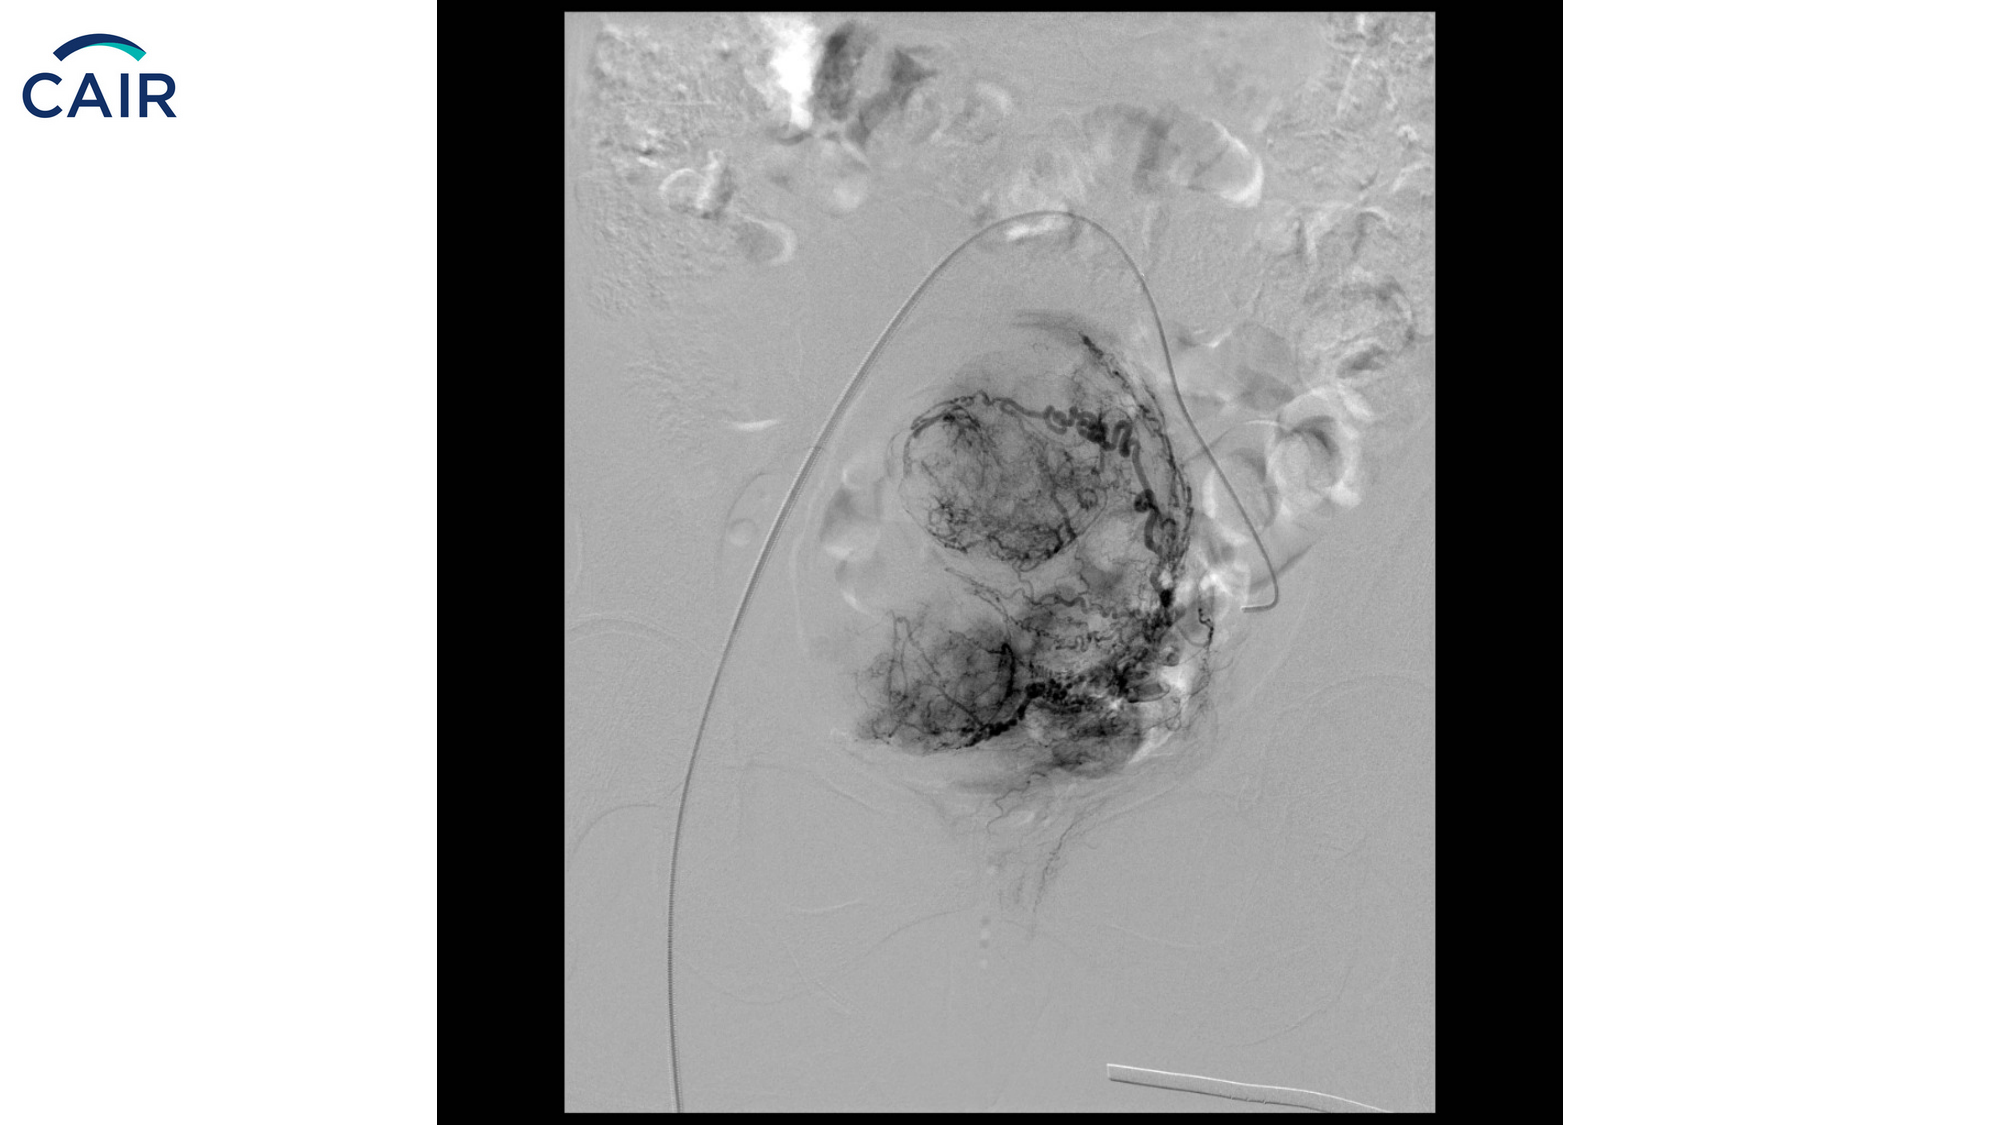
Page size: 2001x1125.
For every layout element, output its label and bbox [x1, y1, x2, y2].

picture [0, 14, 199, 154]
picture [436, 0, 1564, 1125]
